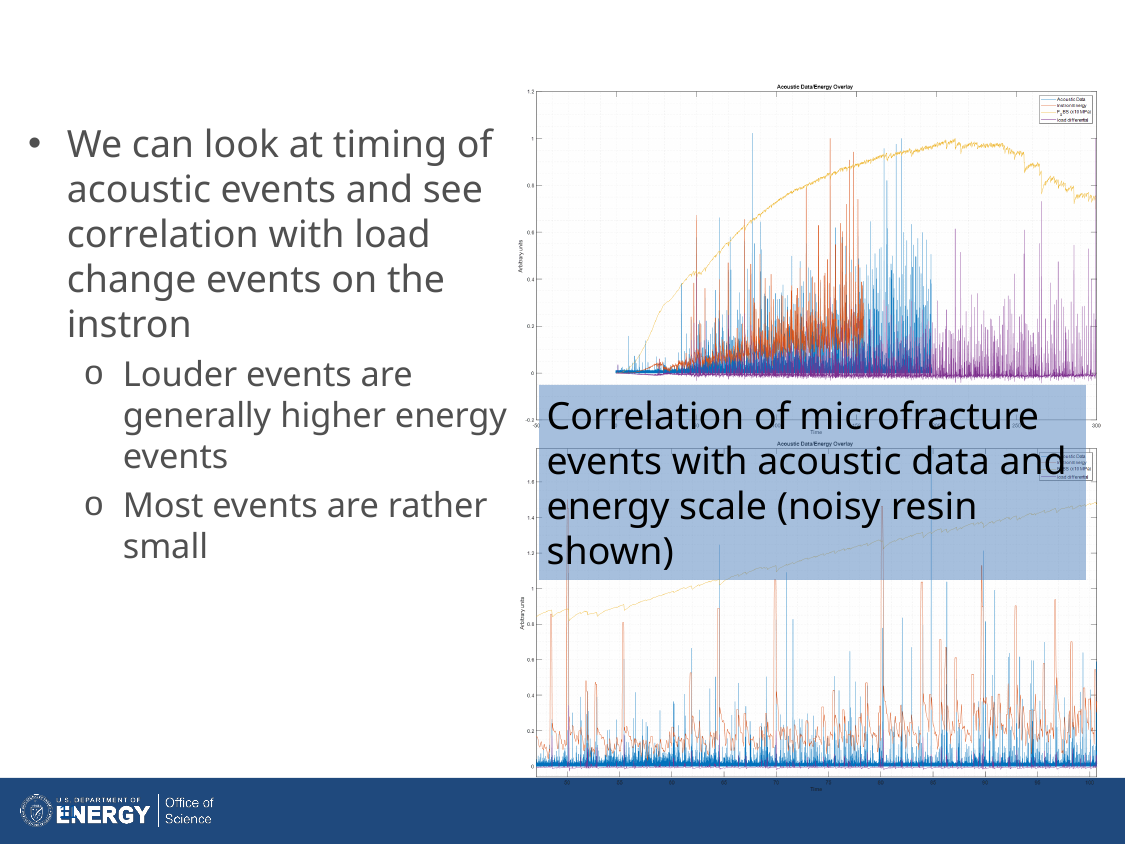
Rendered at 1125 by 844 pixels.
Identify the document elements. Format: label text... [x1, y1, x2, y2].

picture [442, 61, 1125, 821]
slide_number 11 [26, 799, 79, 824]
picture [20, 794, 214, 827]
list We can look at timing of acoustic events and see correlation with load change events on the instron Louder events are generally higher energy events Most events are rather small [27, 118, 436, 568]
